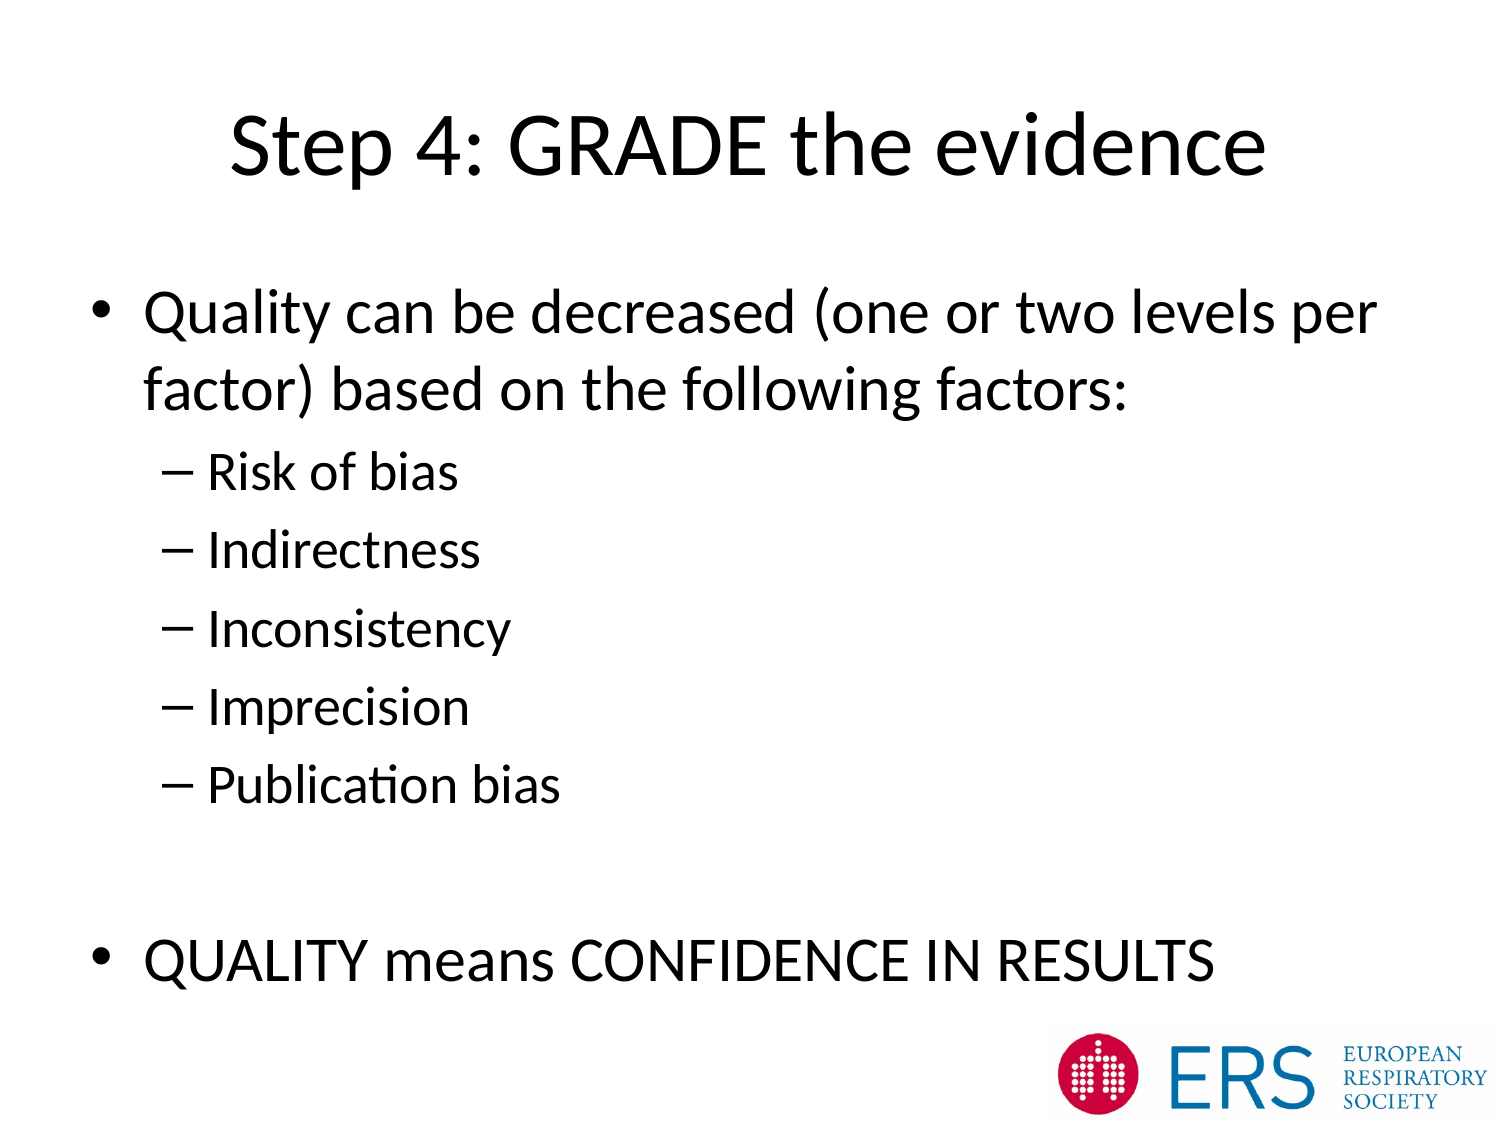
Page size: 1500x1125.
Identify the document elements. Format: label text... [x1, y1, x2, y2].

title Step 4: GRADE the evidence [75, 45, 1425, 233]
list Quality can be decreased (one or two levels per factor) based on the following factors: Risk of bias Indirectness Inconsistency Imprecision Publication bias QUALITY means CONFIDENCE IN RESULTS [75, 262, 1425, 1005]
picture [1050, 1024, 1494, 1124]
